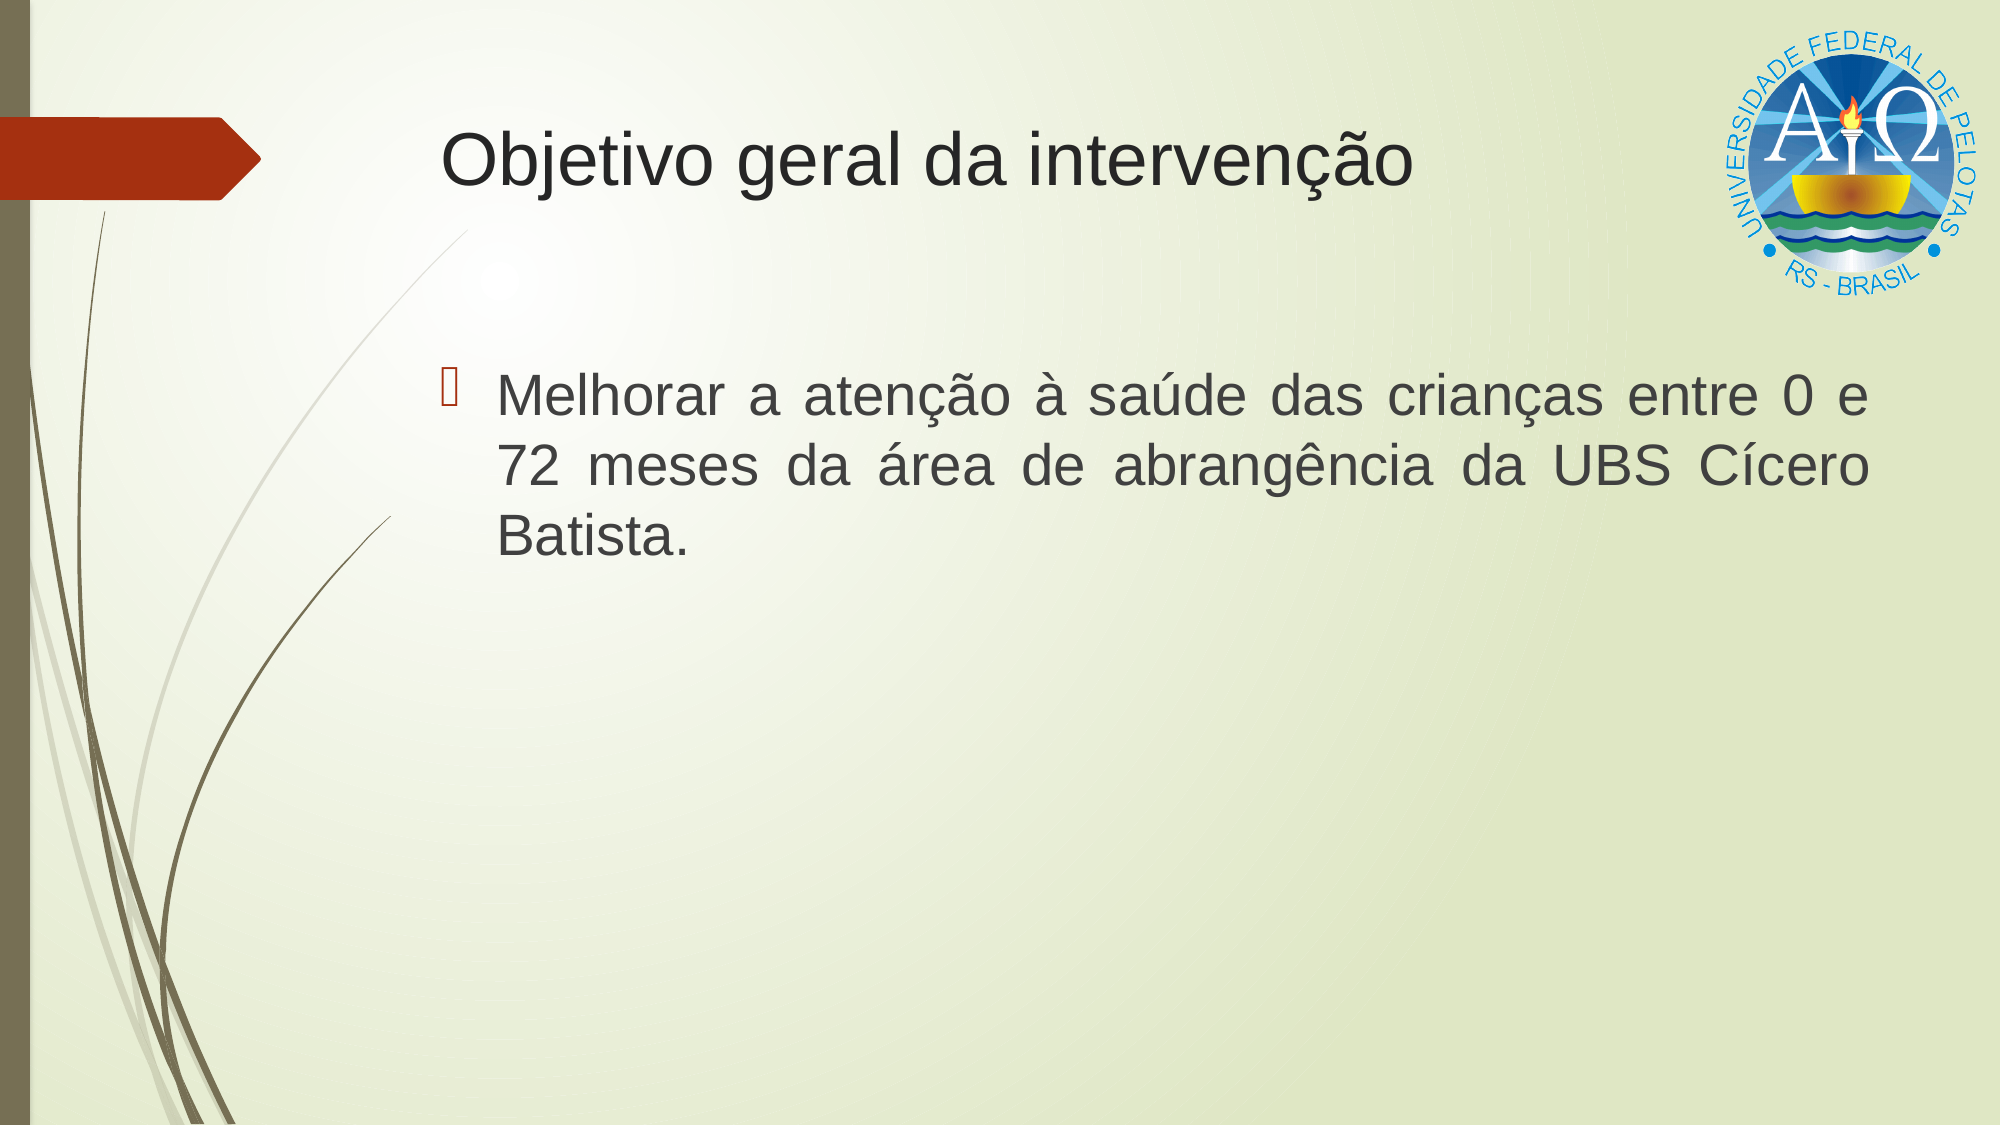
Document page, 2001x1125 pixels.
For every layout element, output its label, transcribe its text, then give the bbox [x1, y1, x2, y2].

list Melhorar a atenção à saúde das crianças entre 0 e 72 meses da área de abrangência da UBS Cícero Batista. [424, 350, 1888, 627]
title Objetivo geral da intervenção [425, 102, 1888, 313]
picture [1726, 30, 1977, 297]
picture [1847, 33, 1856, 47]
